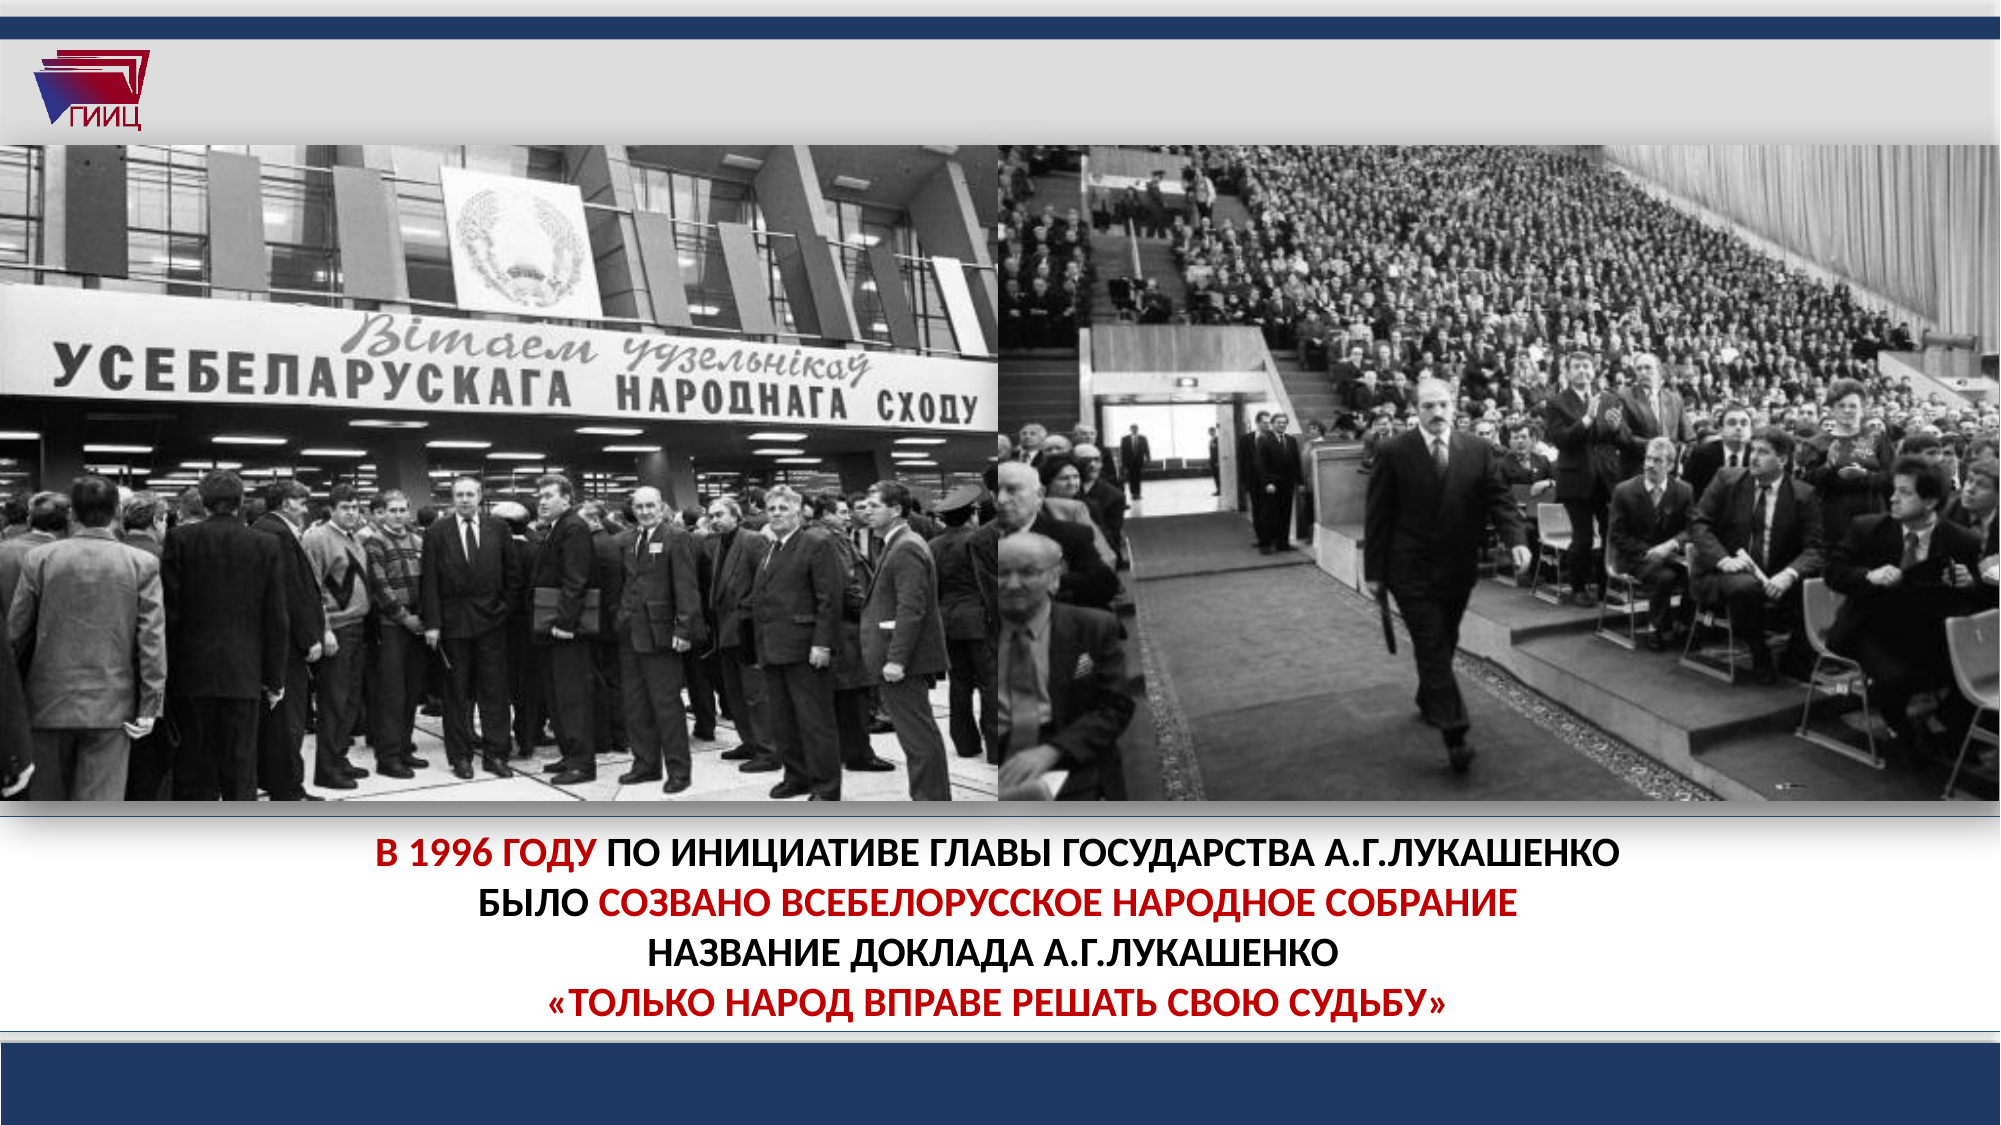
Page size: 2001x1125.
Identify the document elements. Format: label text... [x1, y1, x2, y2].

text_box В 1996 ГОДУ ПО ИНИЦИАТИВЕ ГЛАВЫ ГОСУДАРСТВА А.Г.ЛУКАШЕНКО БЫЛО СОЗВАНО ВСЕБЕЛОРУССКОЕ НАРОДНОЕ СОБРАНИЕ НАЗВАНИЕ ДОКЛАДА А.Г.ЛУКАШЕНКО «ТОЛЬКО НАРОД ВПРАВЕ РЕШАТЬ СВОЮ СУДЬБУ» [0, 839, 2000, 1032]
text_box [0, 1042, 2000, 1125]
text_box [0, 40, 2000, 139]
picture [0, 145, 1999, 801]
text_box [0, 16, 2000, 40]
picture [33, 50, 150, 131]
text_box [0, 0, 2000, 16]
text_box [0, 1032, 2000, 1041]
